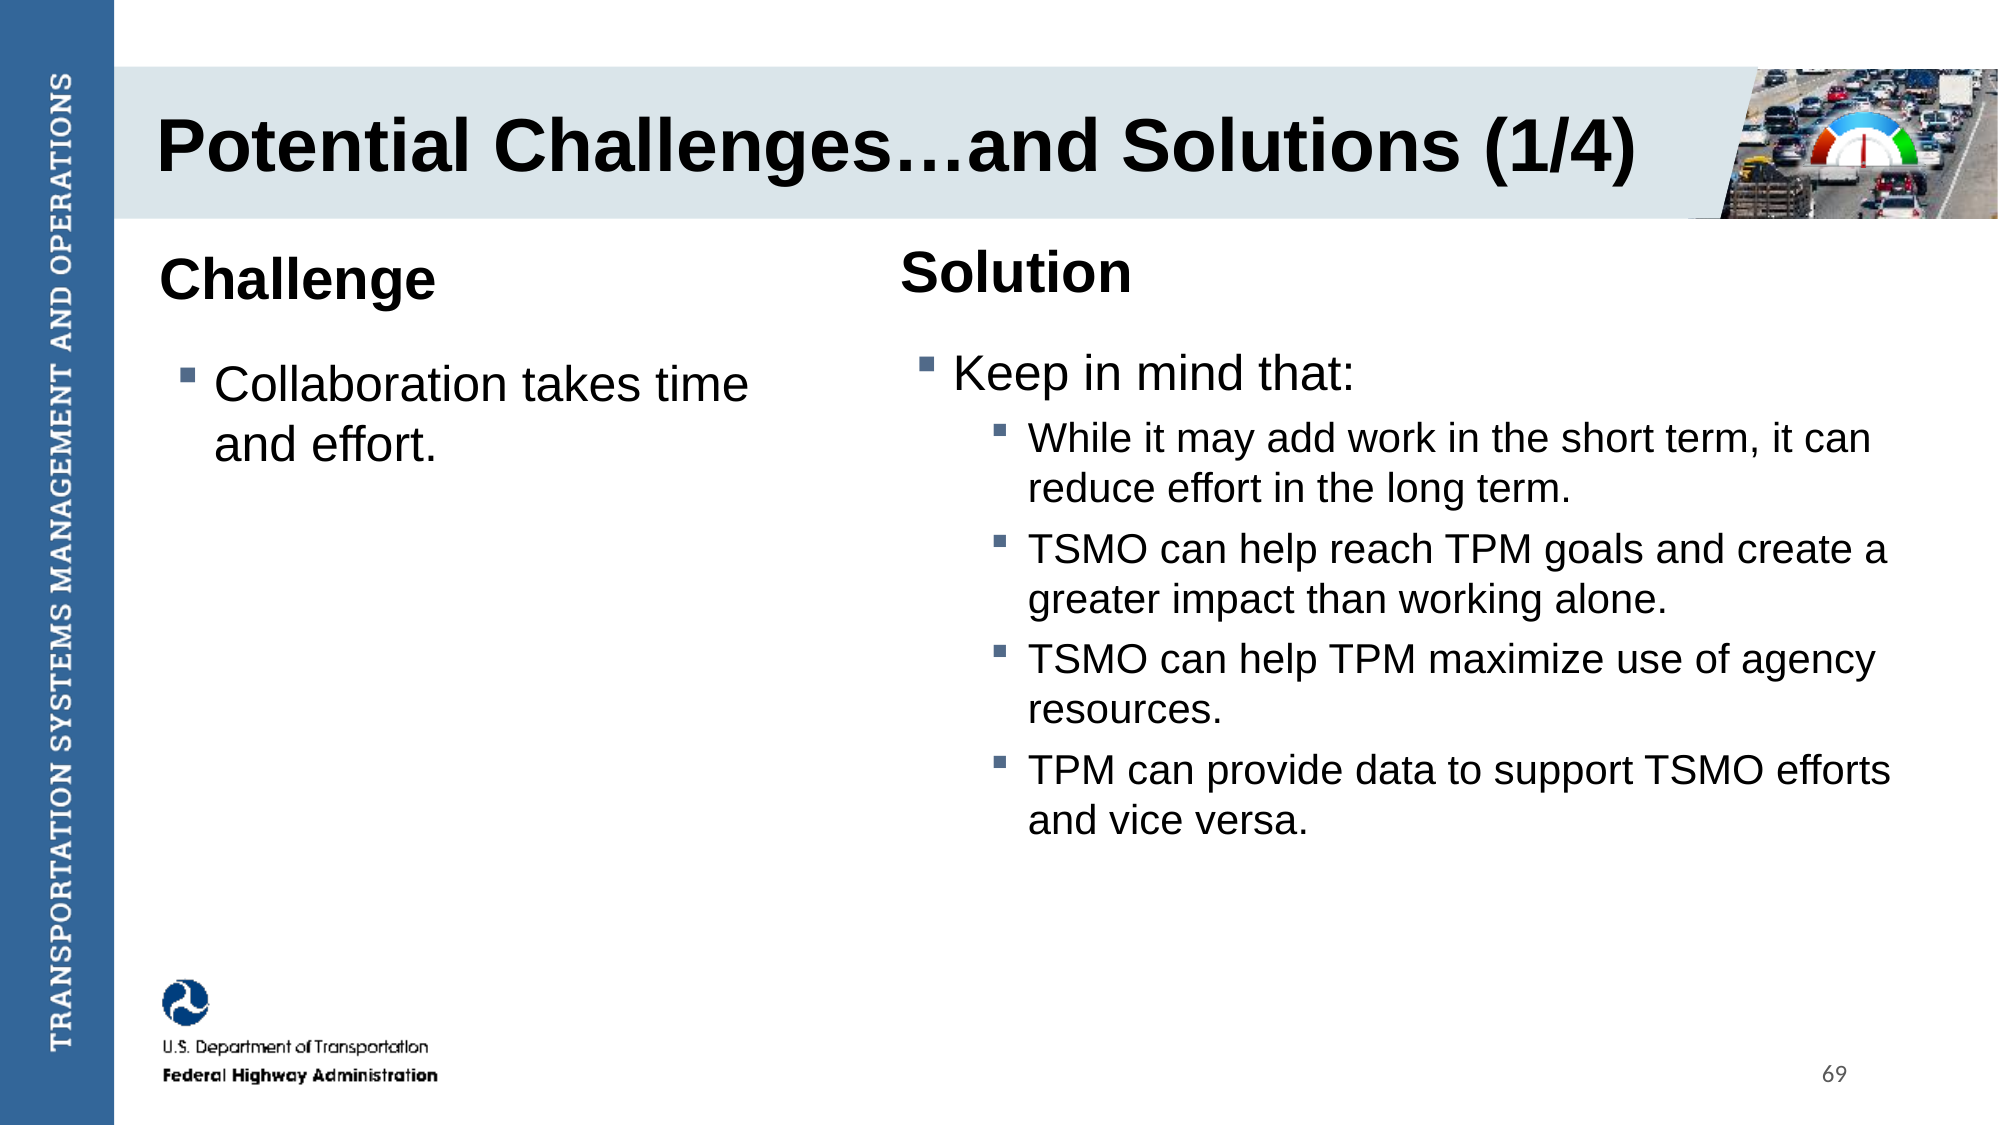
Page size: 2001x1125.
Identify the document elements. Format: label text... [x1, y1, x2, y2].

picture [1721, 69, 1998, 219]
slide_number 69 [1412, 1042, 1863, 1103]
list Keep in mind that: While it may add work in the short term, it can reduce effort in the long term. TSMO can help reach TPM goals and create a greater impact than working alone. TSMO can help TPM maximize use of agency resources. TPM can provide data to support TSMO efforts and vice versa. [900, 332, 1984, 1009]
picture [46, 64, 108, 1061]
list Solution [885, 234, 1584, 335]
title Potential Challenges…and Solutions (1/4) [141, 99, 1700, 182]
picture [161, 977, 439, 1088]
list Collaboration takes time and effort. [161, 344, 861, 654]
list Challenge [144, 241, 828, 956]
